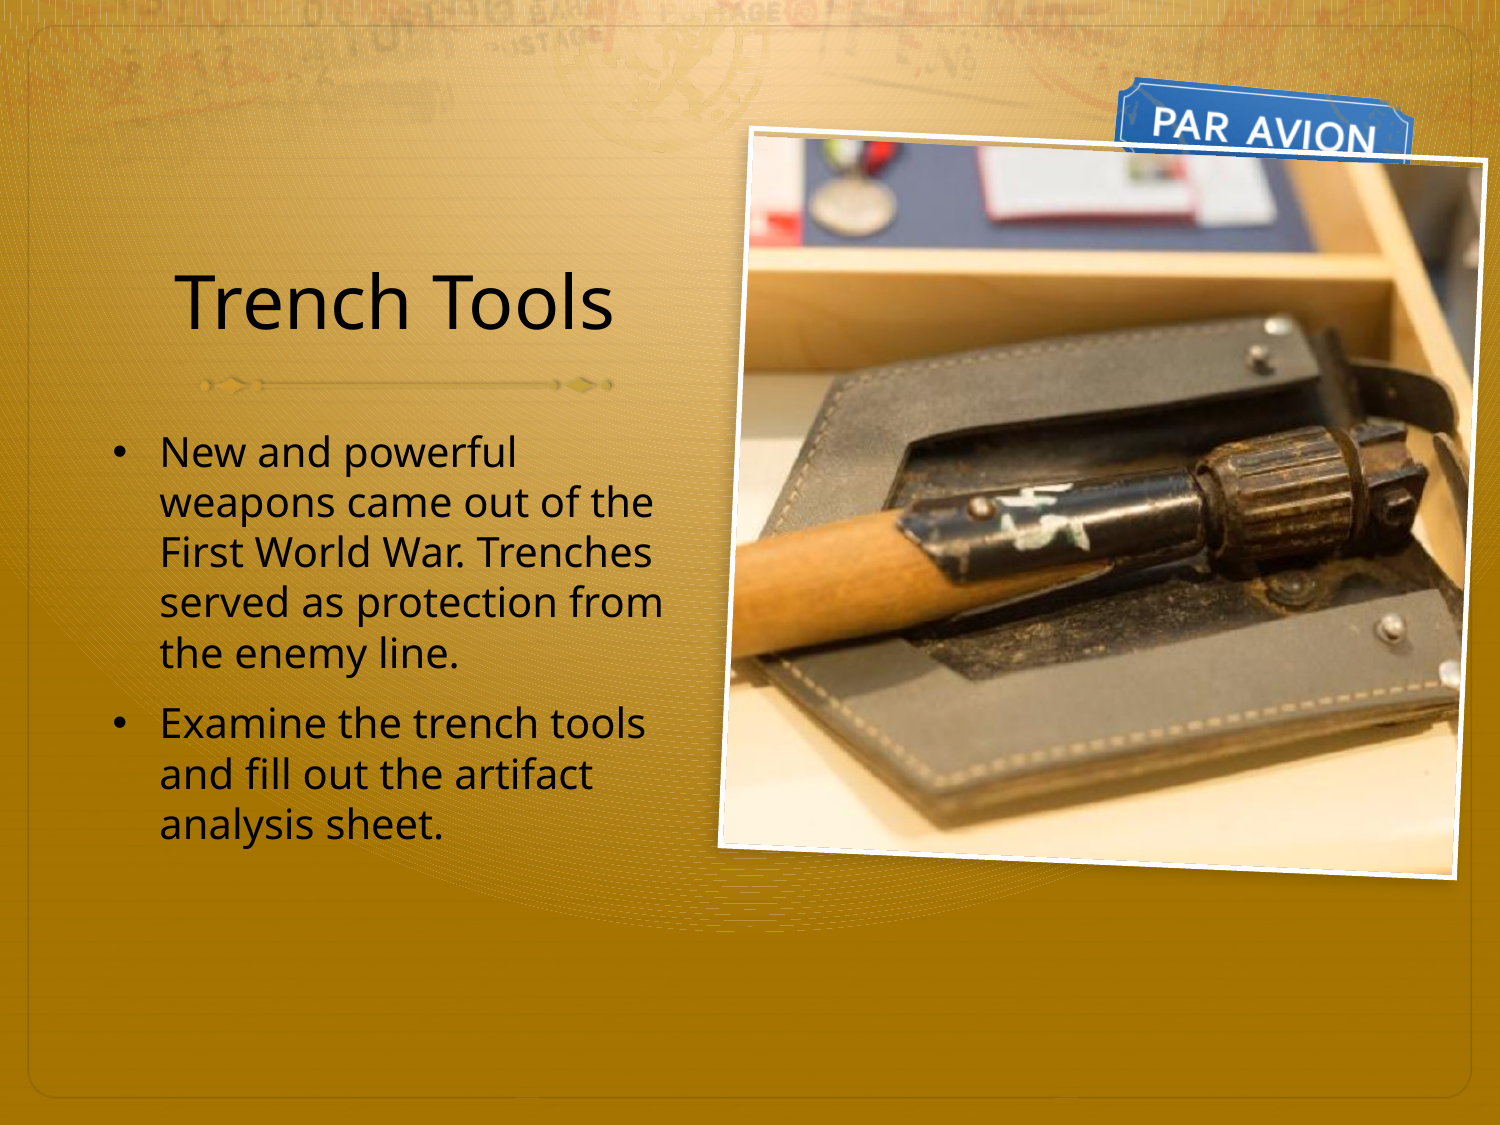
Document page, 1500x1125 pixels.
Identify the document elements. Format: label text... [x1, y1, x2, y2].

picture [0, 0, 1500, 1125]
title Trench Tools [97, 71, 713, 352]
list New and powerful weapons came out of the First World War. Trenches served as protection from the enemy line. Examine the trench tools and fill out the artifact analysis sheet. [97, 418, 713, 1015]
